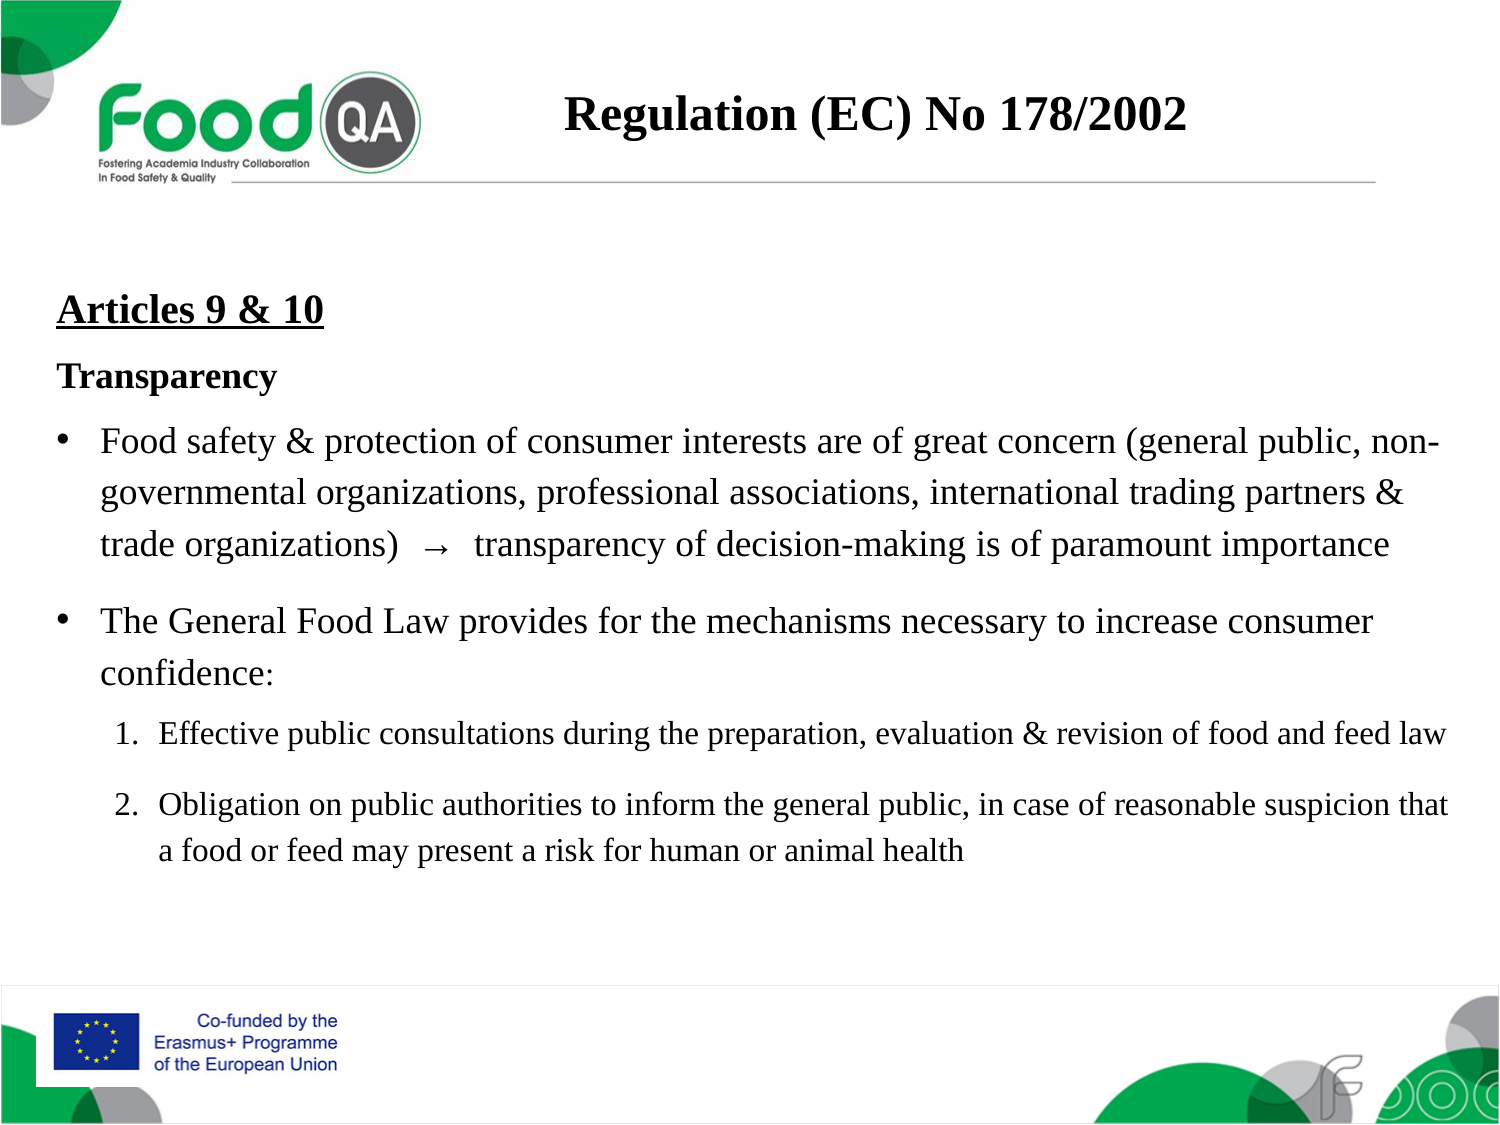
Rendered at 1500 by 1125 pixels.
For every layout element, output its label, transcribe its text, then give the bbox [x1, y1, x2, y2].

list Articles 9 & 10 Transparency Food safety & protection of consumer interests are of great concern (general public, non-governmental organizations, professional associations, international trading partners & trade organizations) → transparency of decision-making is of paramount importance The General Food Law provides for the mechanisms necessary to increase consumer confidence: Effective public consultations during the preparation, evaluation & revision of food and feed law Obligation on public authorities to inform the general public, in case of reasonable suspicion that a food or feed may present a risk for human or animal health [41, 267, 1483, 957]
picture [0, 984, 1500, 1125]
picture [0, 0, 1498, 190]
text_box Regulation (EC) No 178/2002 [549, 73, 1270, 148]
